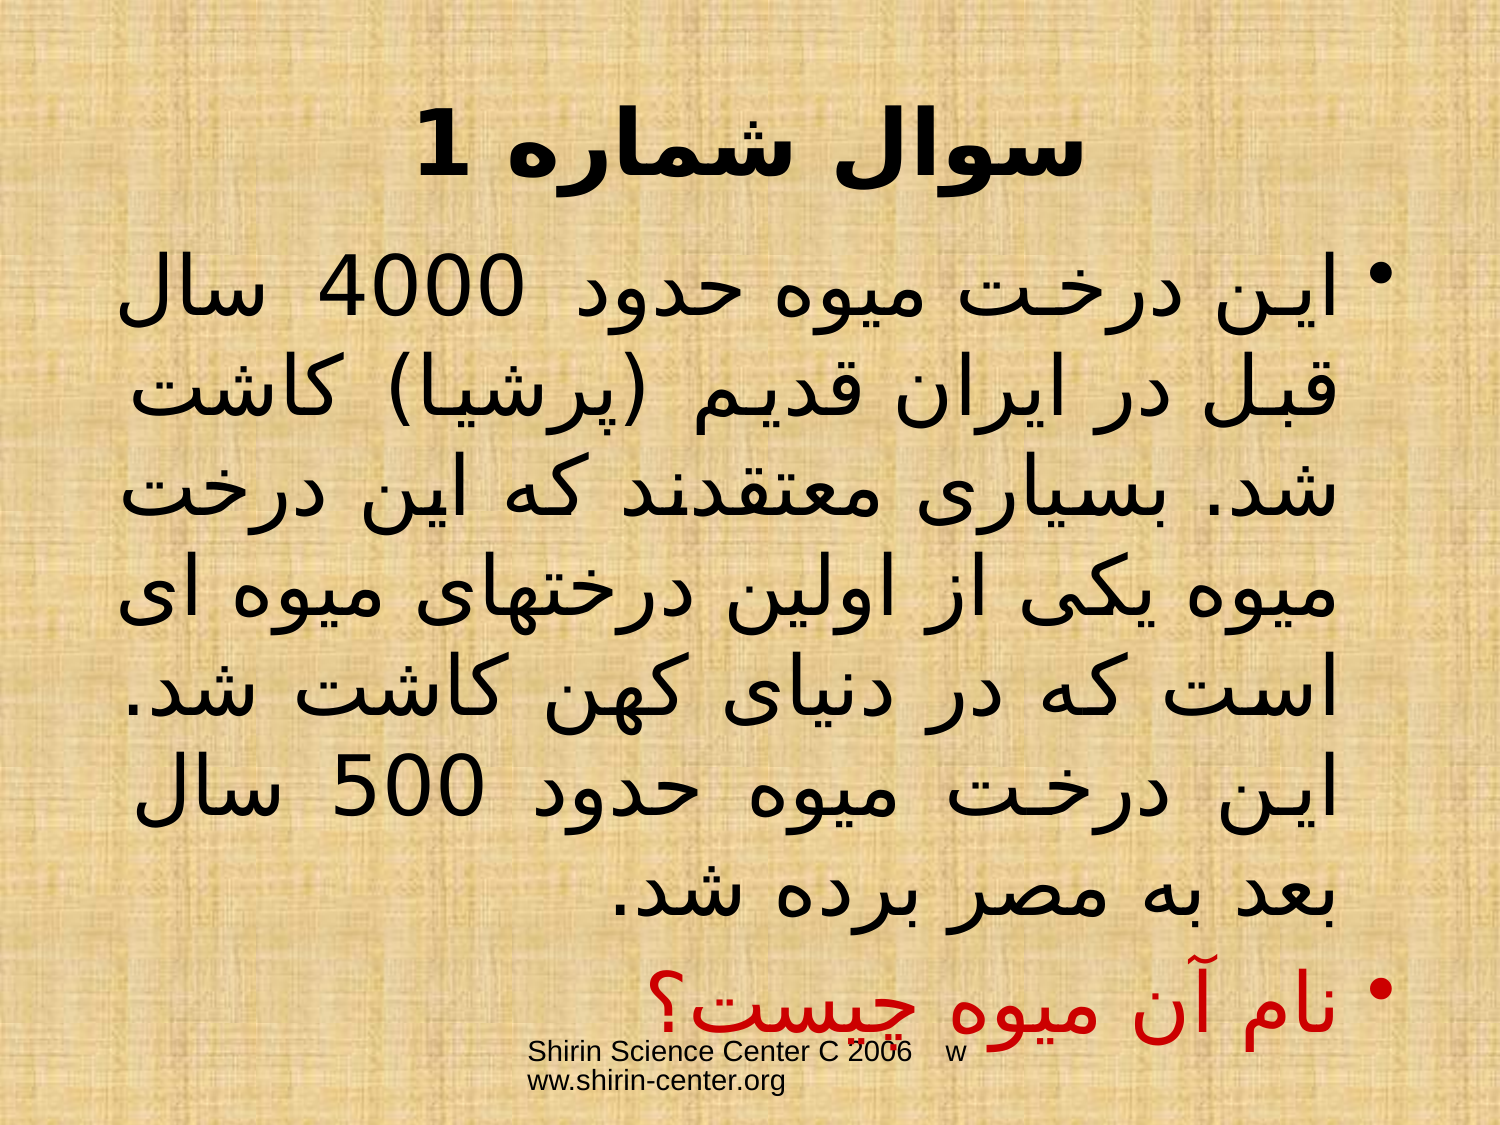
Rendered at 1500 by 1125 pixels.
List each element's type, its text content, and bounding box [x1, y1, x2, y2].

picture [0, 0, 1500, 1125]
list این درخت ميوه حدود 4000 سال قبل در ايران قديم (پرشيا) كاشت شد. بسیاری معتقدند که این درخت میوه یکی از اولین درختهای میوه ای است که در دنیای کهن کاشت شد. این درخت میوه حدود 500 سال بعد به مصر برده شد. نام آن ميوه چيست؟ [99, 233, 1413, 963]
footer Shirin Science Center C 2006 www.shirin-center.org [512, 1024, 988, 1103]
title سوال شماره 1 [75, 45, 1425, 233]
